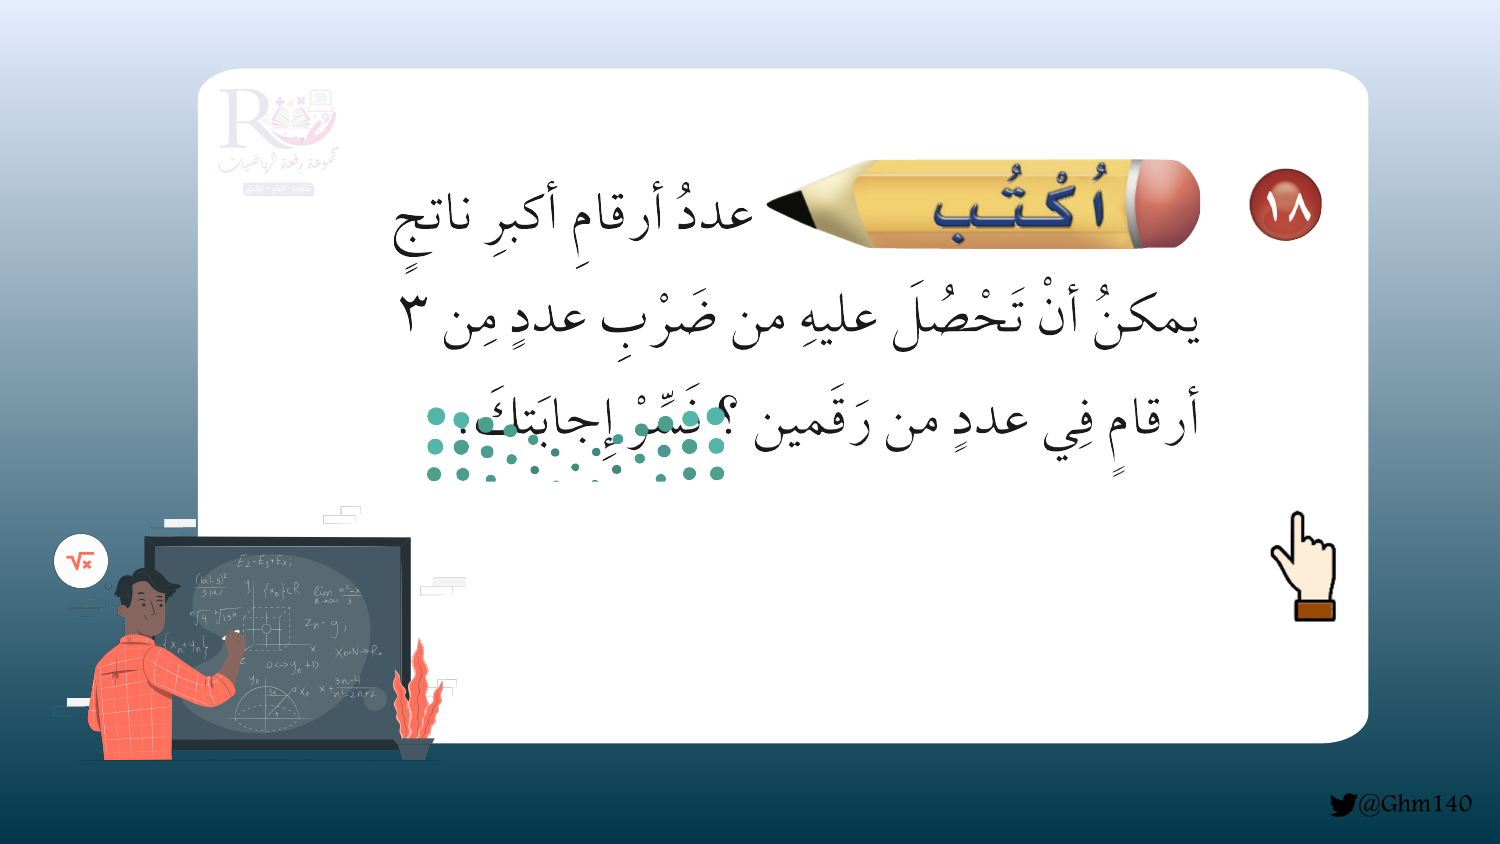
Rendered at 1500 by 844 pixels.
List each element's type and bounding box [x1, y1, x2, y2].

picture [40, 158, 1396, 819]
picture [1306, 772, 1500, 819]
